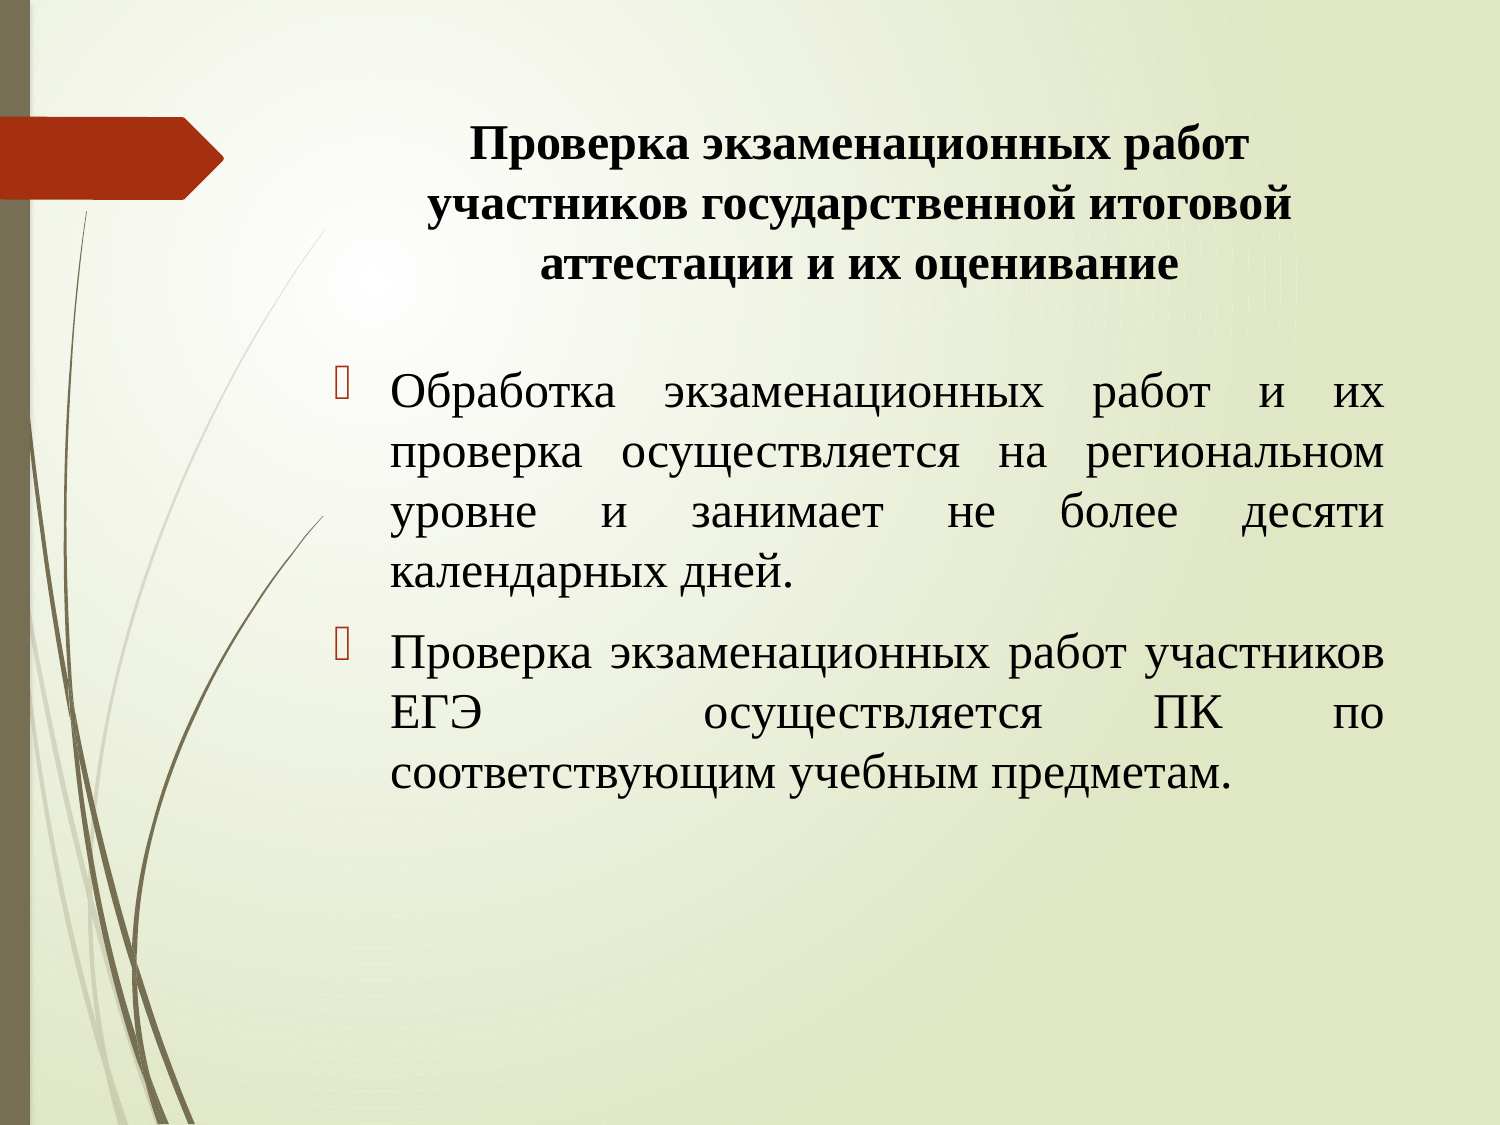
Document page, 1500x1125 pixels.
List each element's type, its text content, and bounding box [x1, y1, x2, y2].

list Обработка экзаменационных работ и их проверка осуществляется на региональном уровне и занимает не более десяти календарных дней. Проверка экзаменационных работ участников ЕГЭ осуществляется ПК по соответствующим учебным предметам. [318, 350, 1400, 970]
title Проверка экзаменационных работ участников государственной итоговой аттестации и их оценивание [319, 102, 1400, 313]
